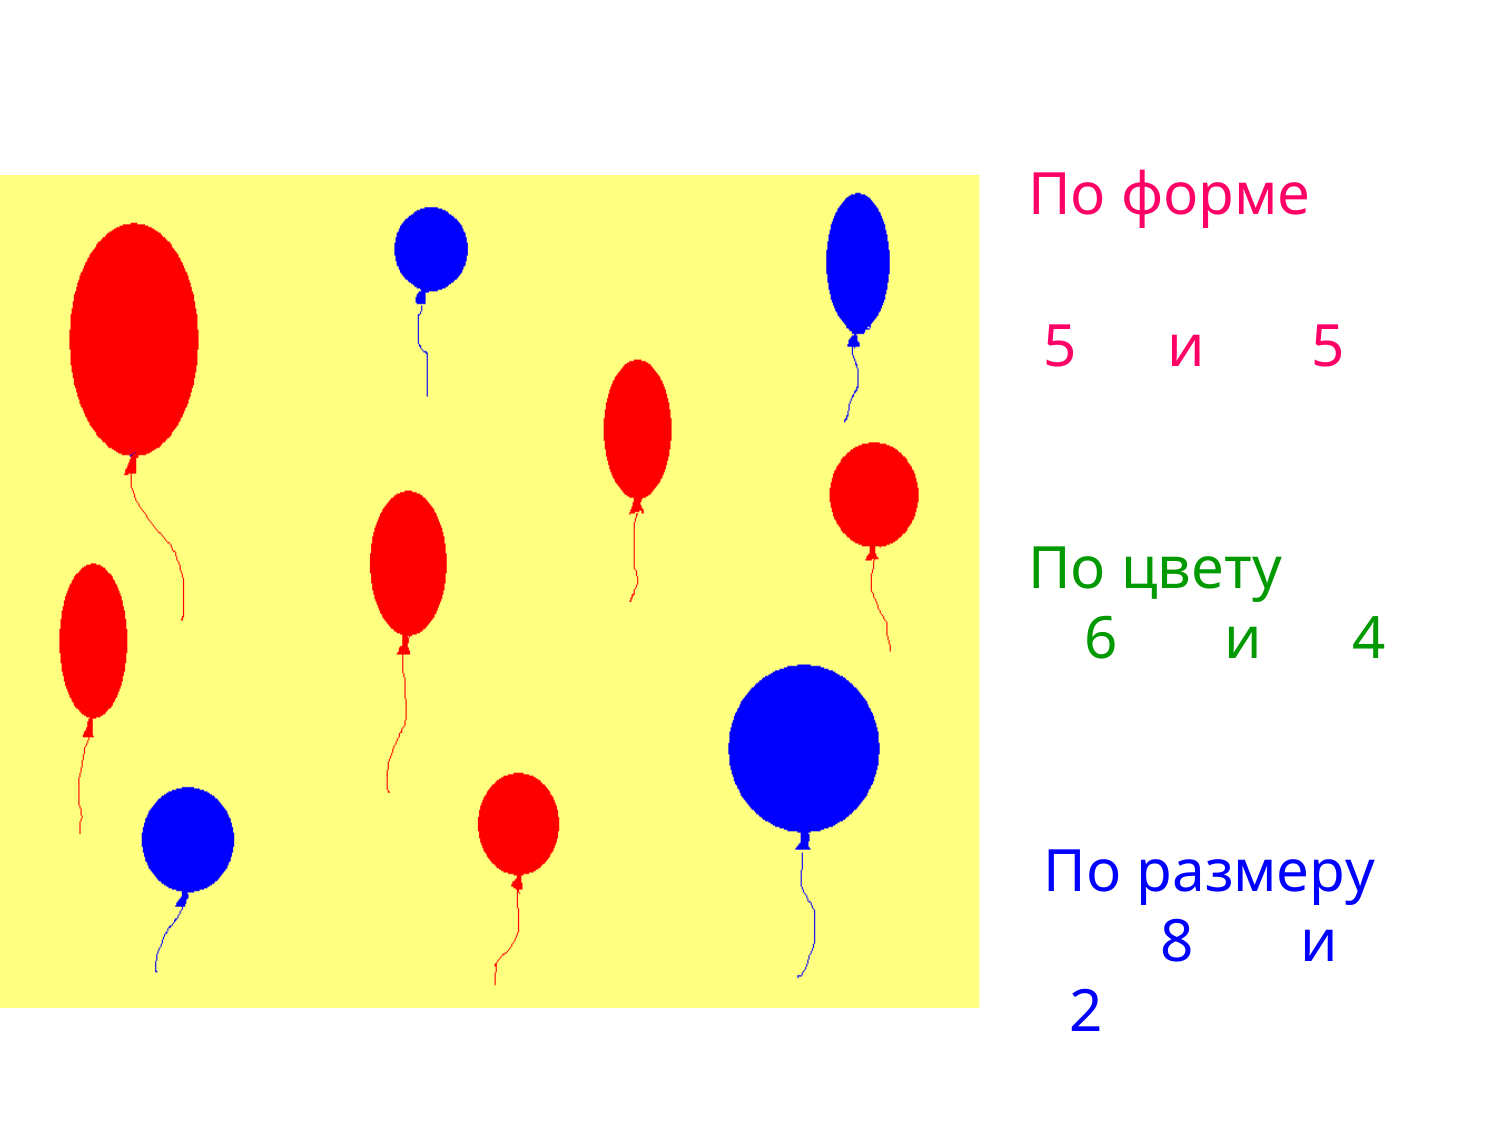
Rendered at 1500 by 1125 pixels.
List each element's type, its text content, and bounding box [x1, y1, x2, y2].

picture [0, 175, 980, 1009]
list По форме 5 и 5 По цвету 6 и 4 По размеру 8 и 2 [997, 148, 1460, 1006]
